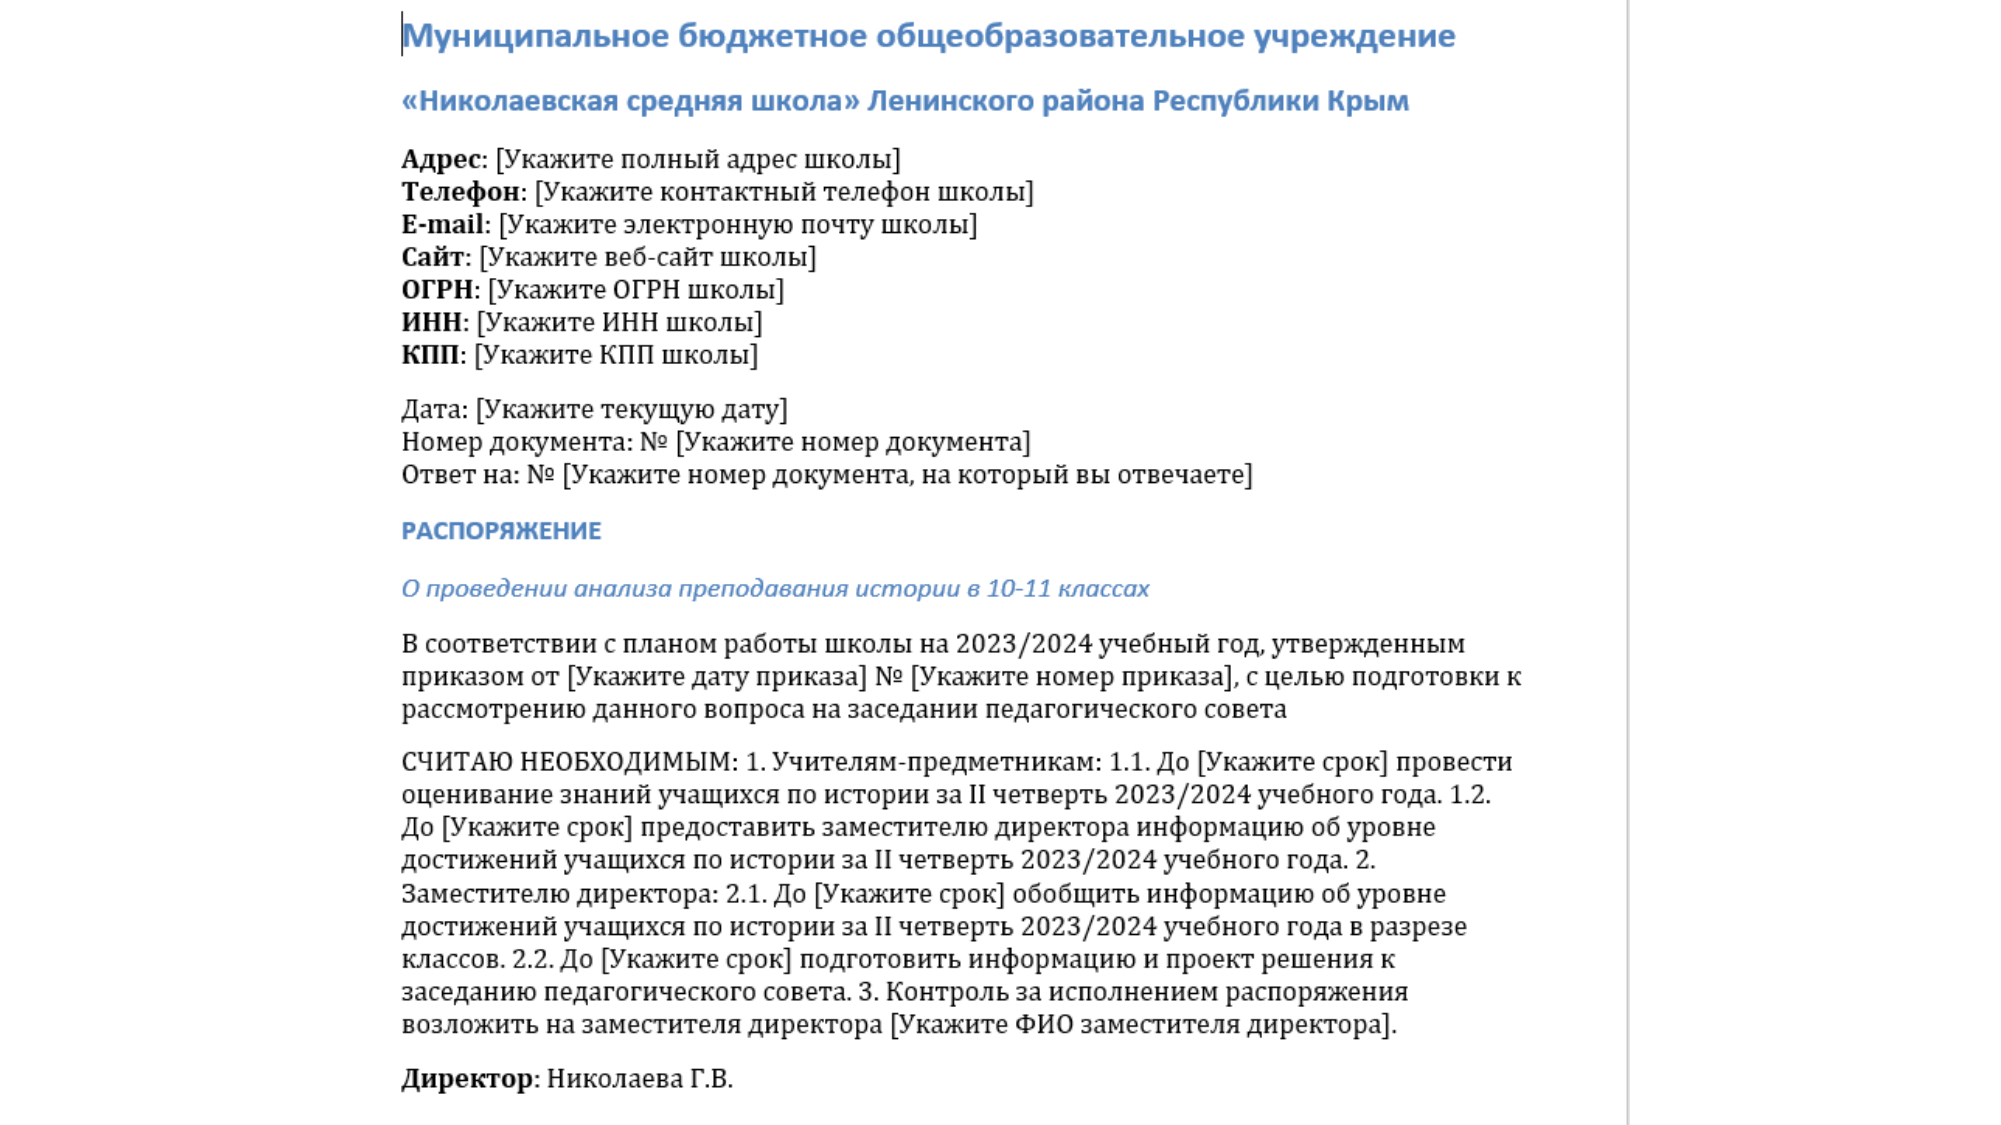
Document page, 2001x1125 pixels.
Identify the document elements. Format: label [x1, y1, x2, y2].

picture [369, 0, 1630, 1125]
